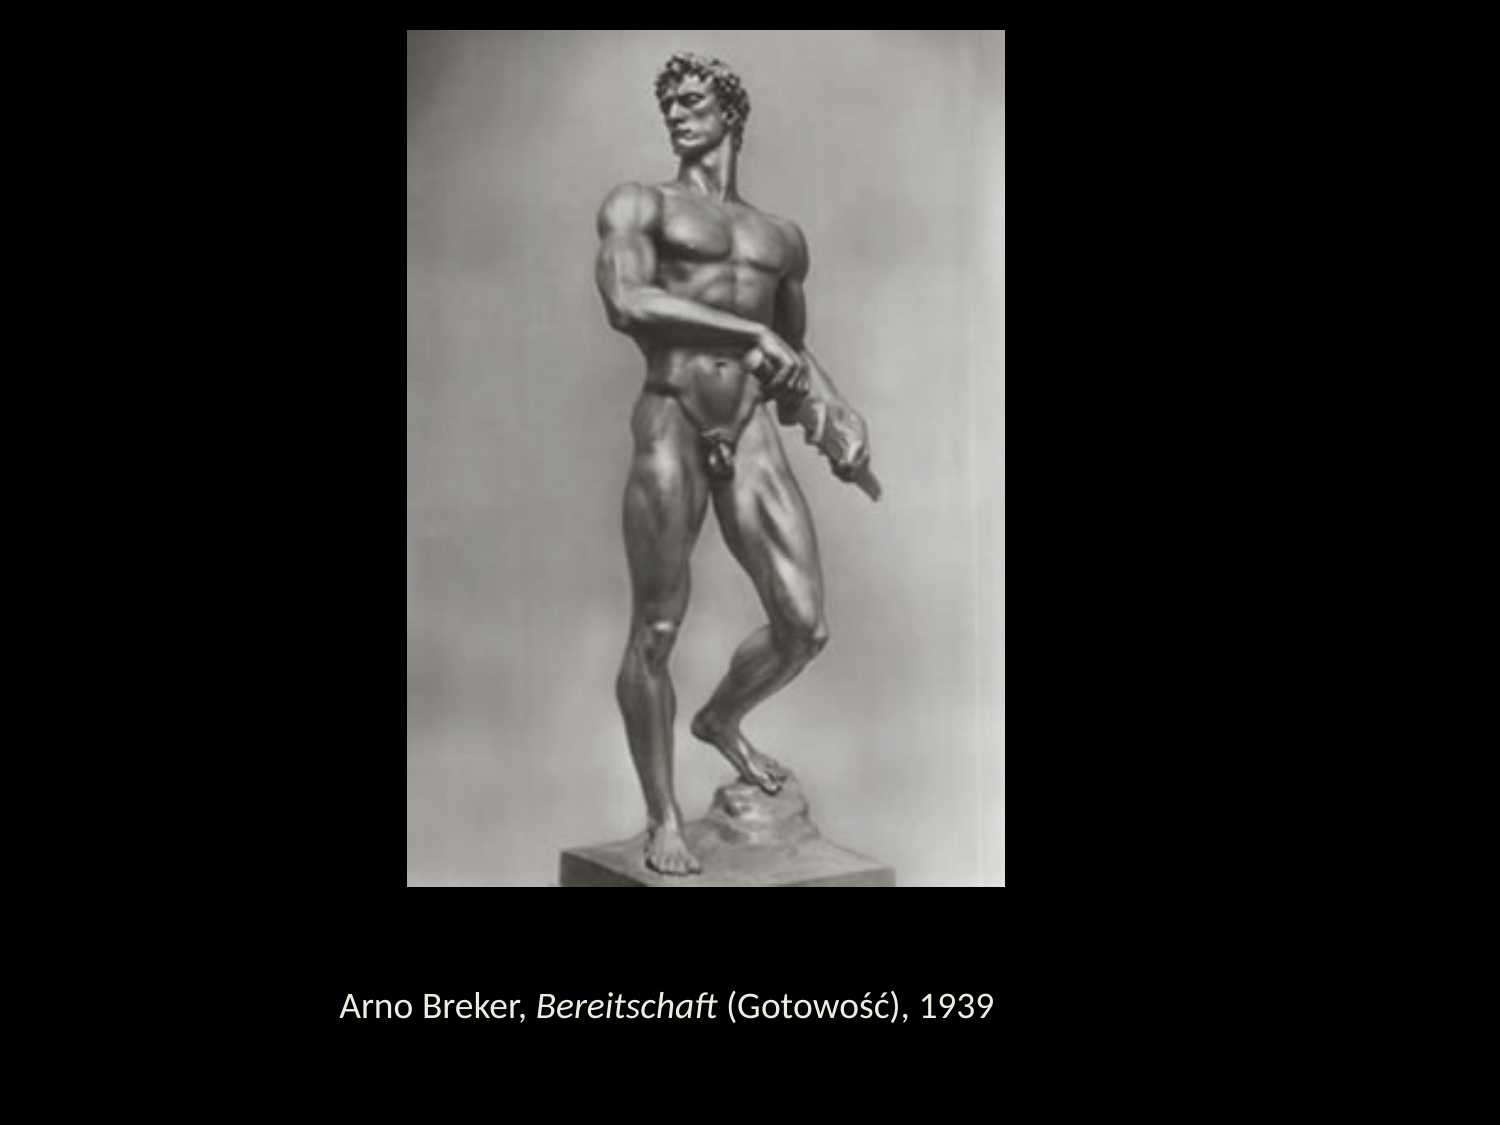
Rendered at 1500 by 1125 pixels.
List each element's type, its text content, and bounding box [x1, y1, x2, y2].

text_box Arno Breker, Bereitschaft (Gotowość), 1939 [324, 928, 1093, 1124]
picture [407, 30, 1005, 888]
